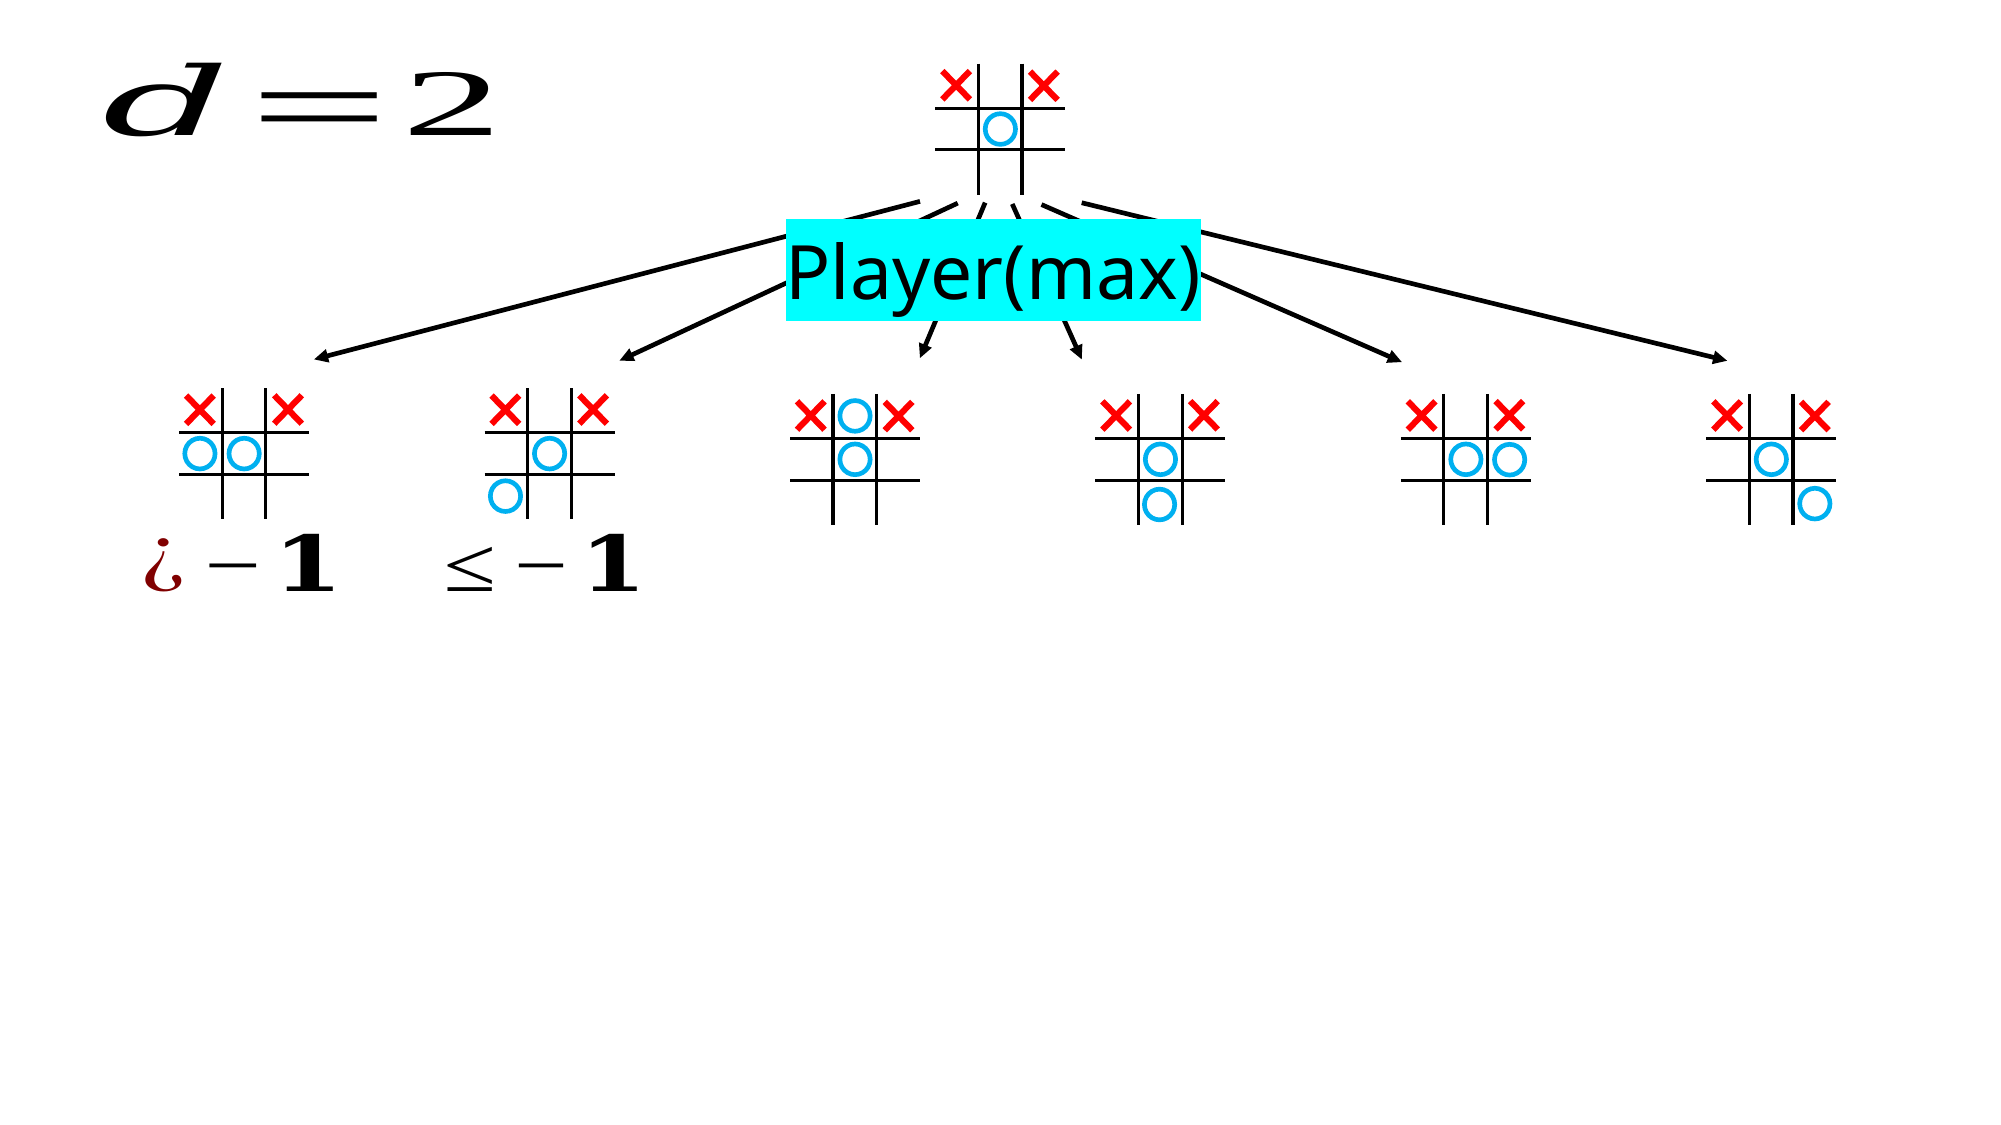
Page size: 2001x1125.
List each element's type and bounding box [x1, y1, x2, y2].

text_box [1089, 387, 1231, 525]
text_box [1700, 388, 1842, 525]
text_box [141, 382, 347, 611]
text_box [929, 57, 1071, 195]
text_box [1395, 387, 1536, 525]
text_box [784, 388, 926, 525]
text_box [443, 382, 649, 611]
text_box [314, 201, 1728, 362]
